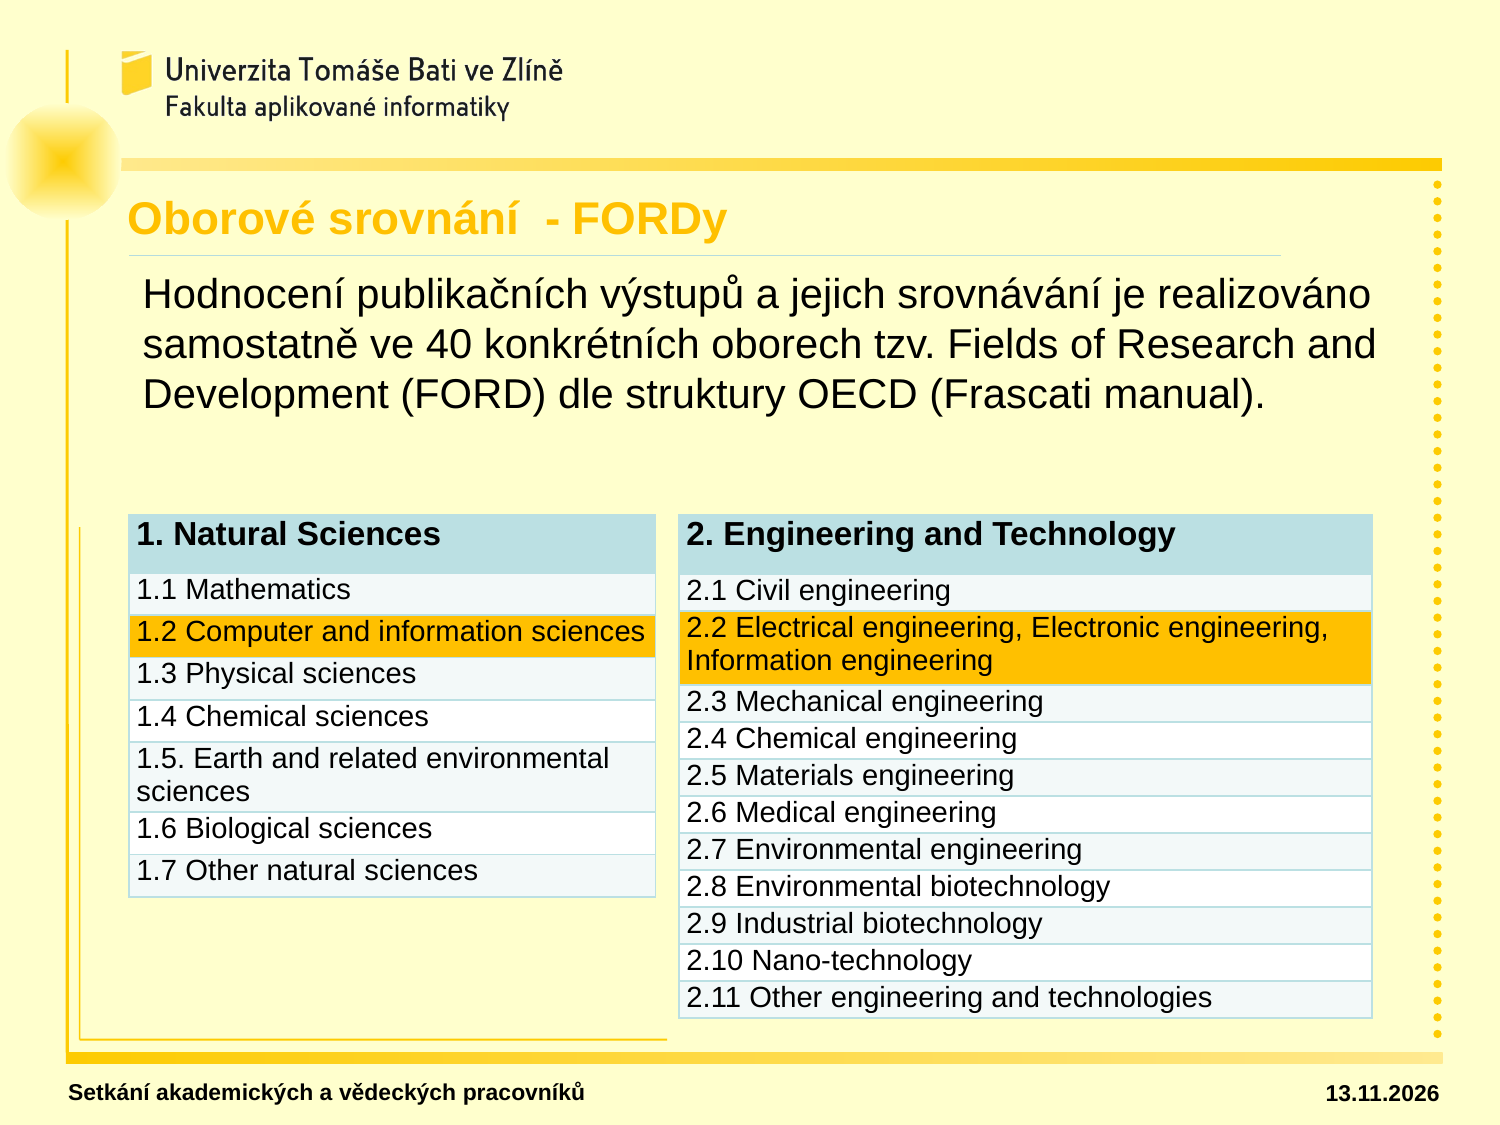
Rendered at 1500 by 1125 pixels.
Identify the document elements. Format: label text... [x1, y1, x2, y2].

table_cell 1.5. Earth and related environmental sciences [130, 743, 655, 811]
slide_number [1265, 1070, 1455, 1107]
table_cell 2.2 Electrical engineering, Electronic engineering, Information engineering [680, 612, 1371, 684]
table_header 2. Engineering and Technology [680, 516, 1371, 573]
table_cell 2.7 Environmental engineering [680, 834, 1371, 869]
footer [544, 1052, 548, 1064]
text_box [976, 159, 980, 170]
table_cell 2.3 Mechanical engineering [680, 686, 1371, 721]
text_box Oborové srovnání - FORDy [113, 172, 1400, 260]
table_cell 2.4 Chemical engineering [680, 723, 1371, 758]
footer Setkání akademických a vědeckých pracovníků [52, 1070, 727, 1107]
table_cell 2.8 Environmental biotechnology [680, 871, 1371, 906]
table_cell 1.7 Other natural sciences [130, 855, 655, 896]
table_cell 1.3 Physical sciences [130, 658, 655, 699]
table_cell 2.5 Materials engineering [680, 760, 1371, 795]
table_cell 1.2 Computer and information sciences [130, 616, 655, 657]
table_cell 1.1 Mathematics [130, 574, 655, 614]
text_box [399, 1052, 404, 1064]
table_cell 2.6 Medical engineering [680, 797, 1371, 832]
table_cell 2.9 Industrial biotechnology [680, 908, 1371, 943]
text_box Hodnocení publikačních výstupů a jejich srovnávání je realizováno samostatně ve 40 konkrétních oborech tzv. Fields of Research and Development (FORD) dle struktury OECD (Frascati manual). [127, 259, 1400, 424]
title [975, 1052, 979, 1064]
picture [61, 7, 621, 168]
table_cell 2.10 Nano-technology [680, 945, 1371, 980]
table_cell 2.1 Civil engineering [680, 575, 1371, 610]
table_header 1. Natural Sciences [130, 516, 655, 572]
table_cell 1.4 Chemical sciences [130, 701, 655, 741]
table_cell 2.11 Other engineering and technologies [680, 982, 1371, 1017]
table_cell 1.6 Biological sciences [130, 813, 655, 854]
